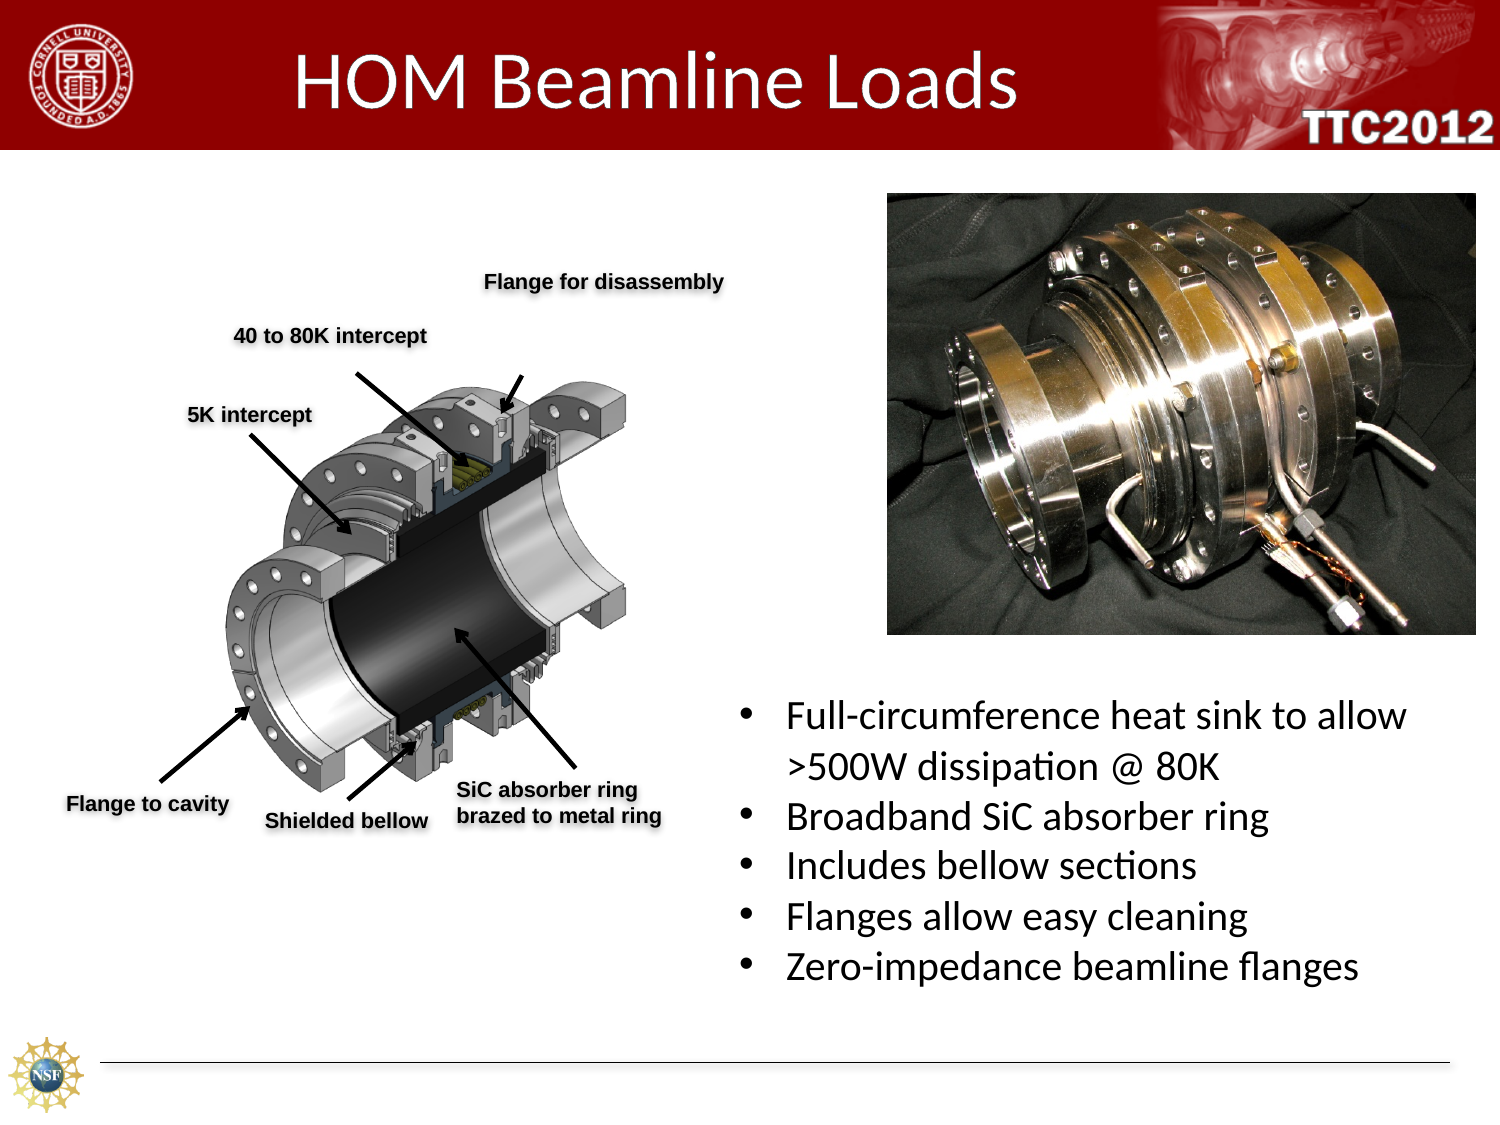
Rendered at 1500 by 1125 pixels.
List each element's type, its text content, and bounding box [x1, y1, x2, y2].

picture [1175, 0, 1500, 150]
picture [0, 0, 137, 150]
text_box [51, 260, 756, 929]
title HOM Beamline Loads [137, 0, 1175, 150]
text_box Full-circumference heat sink to allow >500W dissipation @ 80K Broadband SiC absorber ring Includes bellow sections Flanges allow easy cleaning Zero-impedance beamline flanges [724, 680, 1476, 996]
picture [887, 193, 1476, 635]
picture [8, 1037, 84, 1113]
